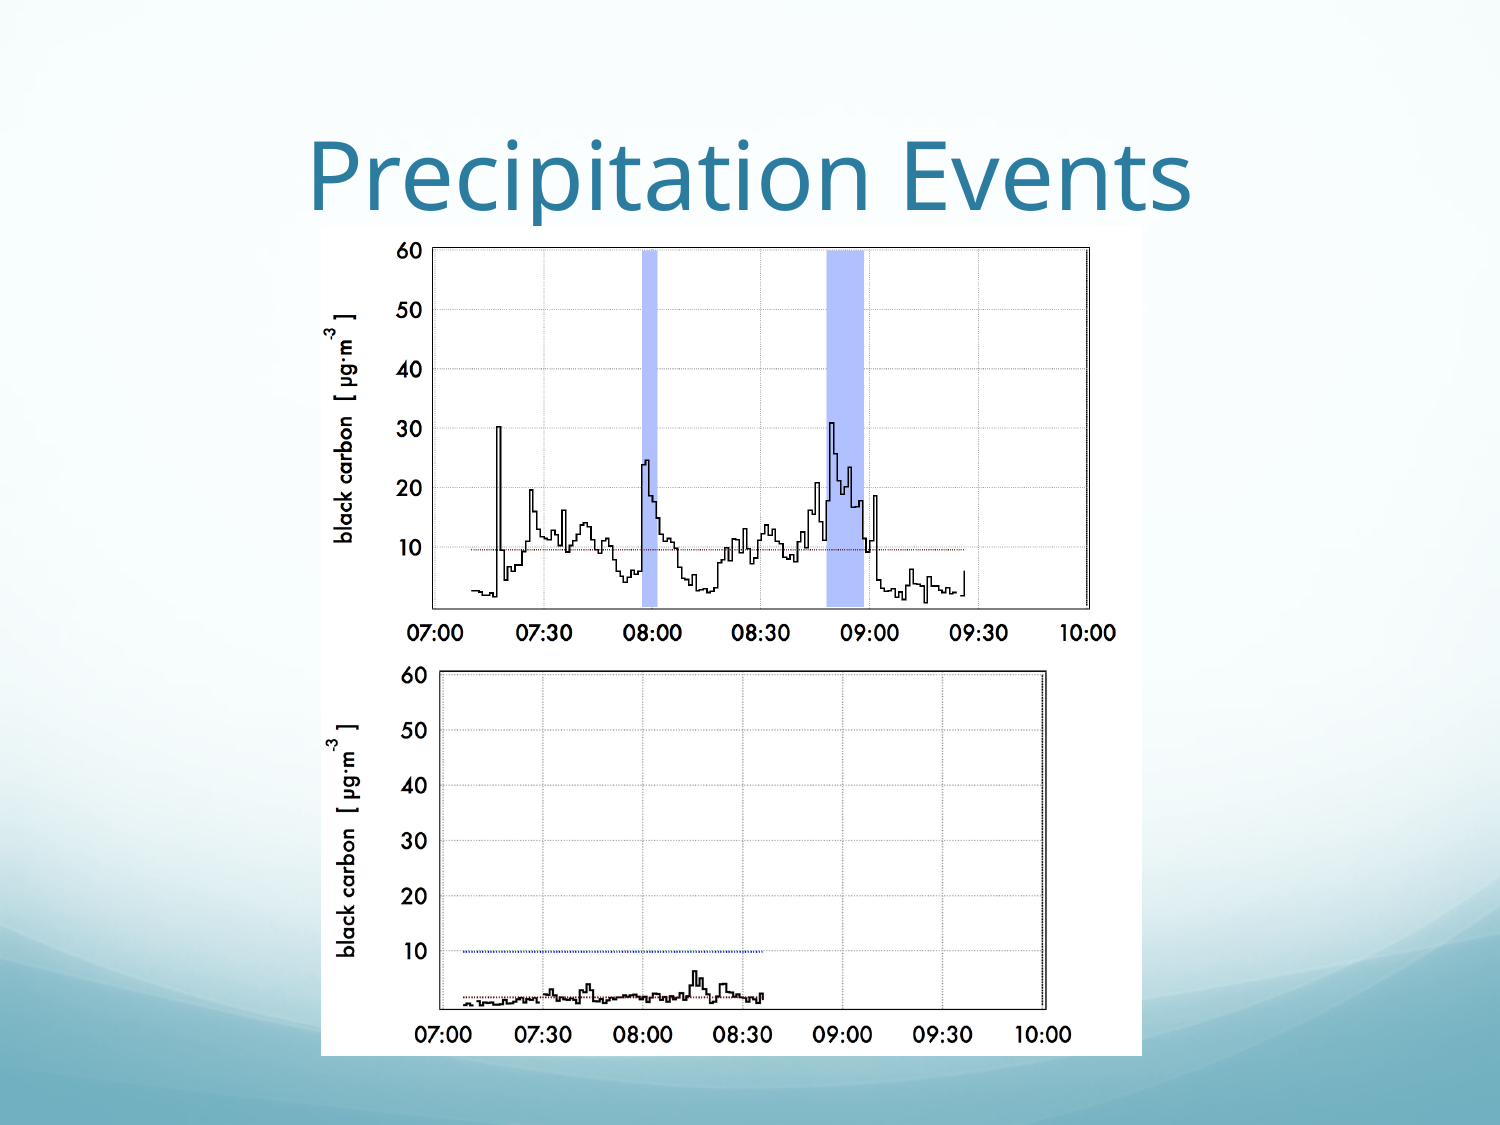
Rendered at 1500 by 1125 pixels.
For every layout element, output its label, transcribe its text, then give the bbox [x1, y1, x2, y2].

picture [321, 226, 1142, 1057]
title Precipitation Events [90, 17, 1410, 237]
